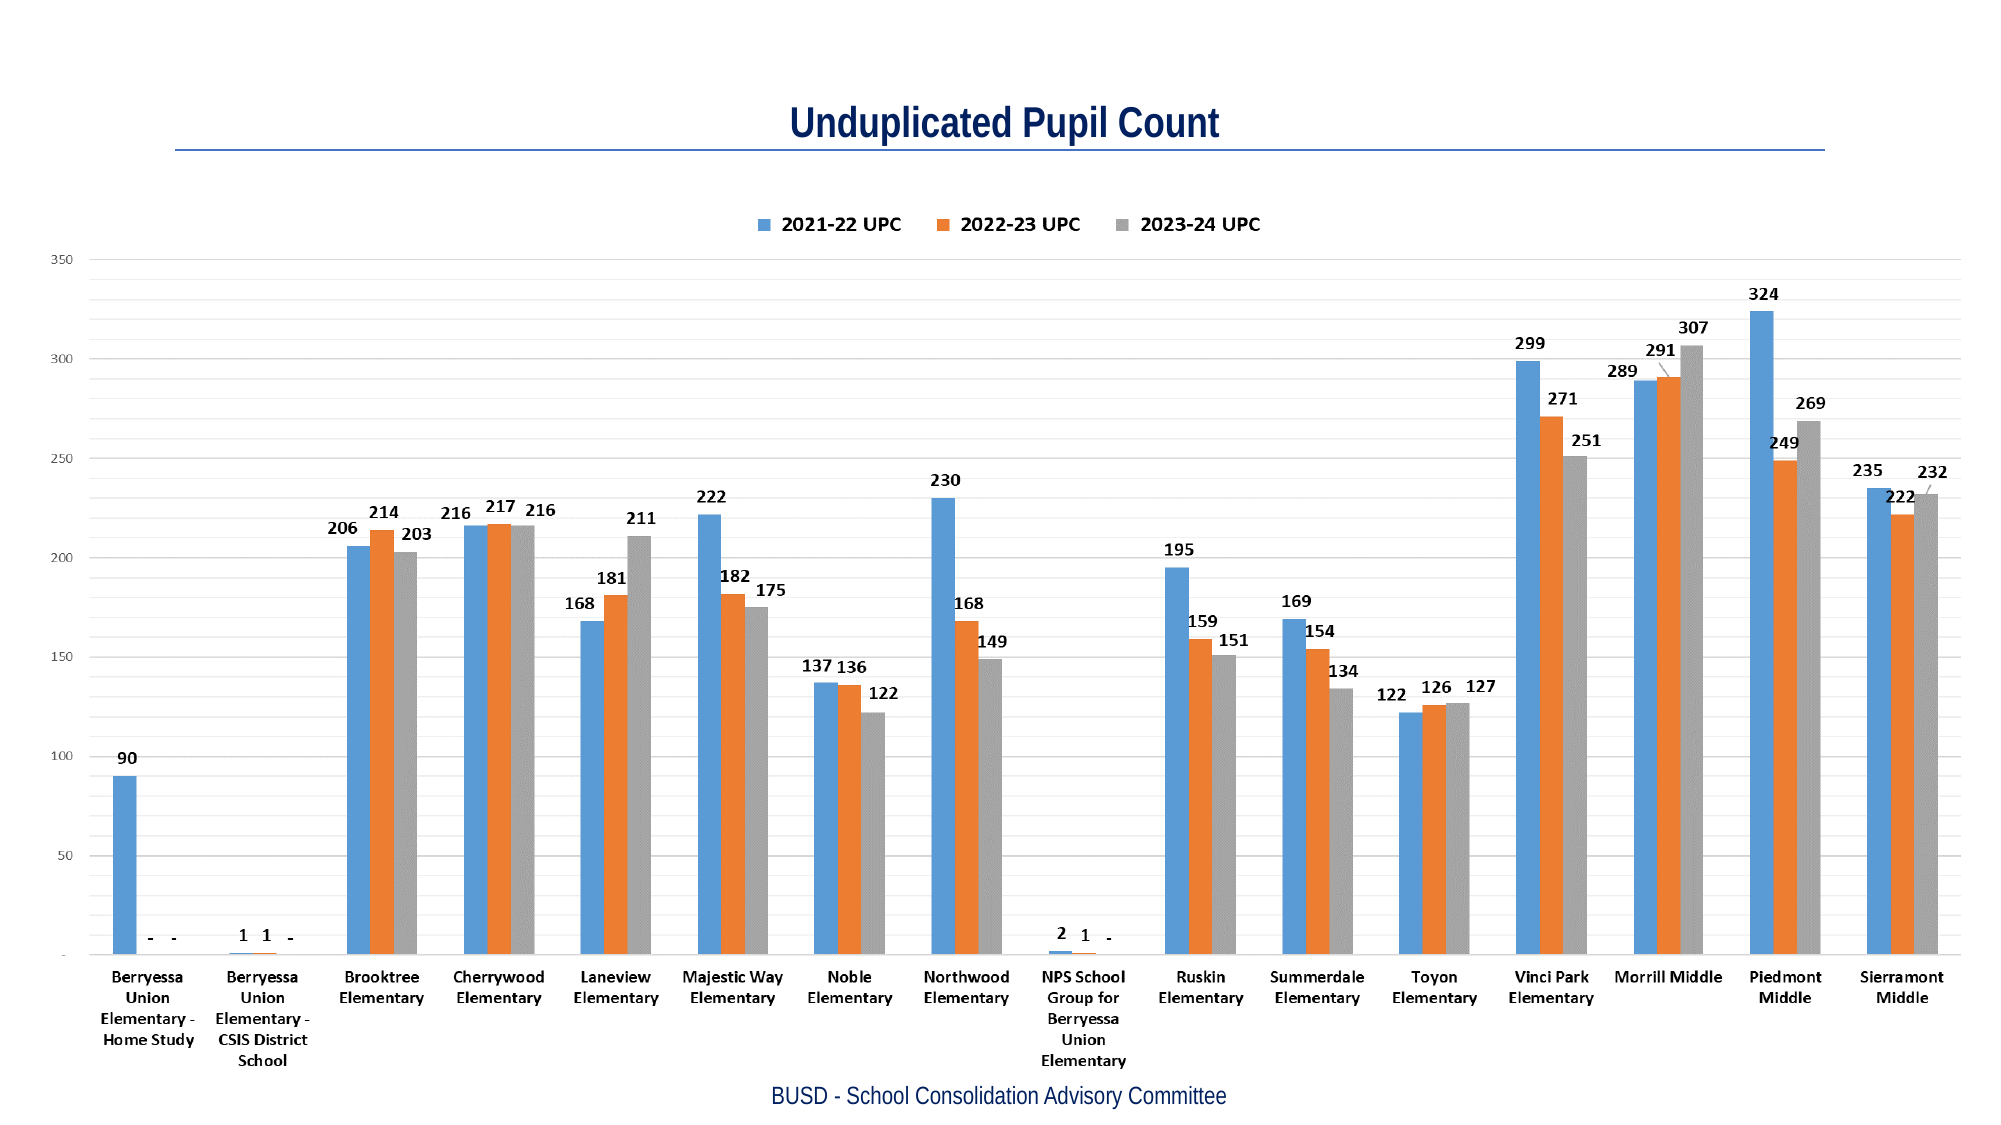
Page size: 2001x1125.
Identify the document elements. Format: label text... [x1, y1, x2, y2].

picture [36, 197, 1978, 1080]
title Unduplicated Pupil Count [180, 45, 1830, 197]
footer BUSD - School Consolidation Advisory Committee [662, 1080, 1338, 1125]
